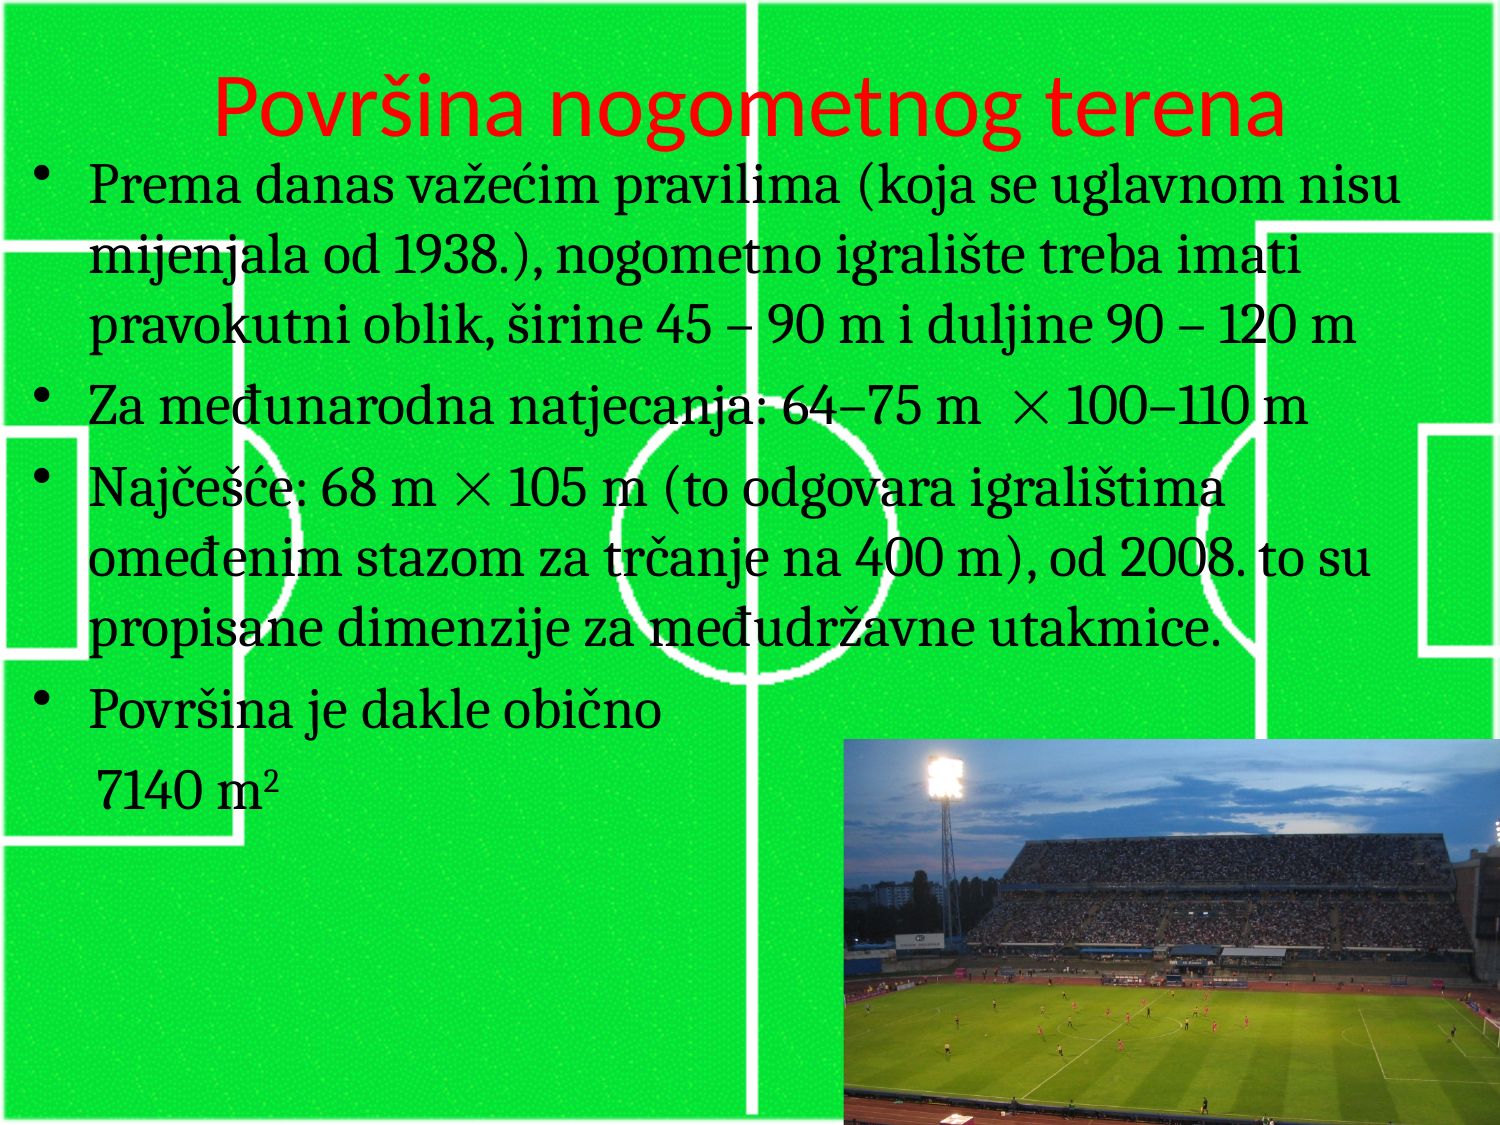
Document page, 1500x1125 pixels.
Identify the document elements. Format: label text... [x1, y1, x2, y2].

picture [0, 0, 1500, 1125]
title Površina nogometnog terena [76, 5, 1427, 136]
list Prema danas važećim pravilima (koja se uglavnom nisu mijenjala od 1938.), nogometno igralište treba imati pravokutni oblik, širine 45 – 90 m i duljine 90 – 120 m Za međunarodna natjecanja: 64–75 m  100–110 m Najčešće: 68 m  105 m (to odgovara igralištima omeđenim stazom za trčanje na 400 m), od 2008. to su propisane dimenzije za međudržavne utakmice. Površina je dakle obično 7140 m2 [17, 136, 1471, 1095]
